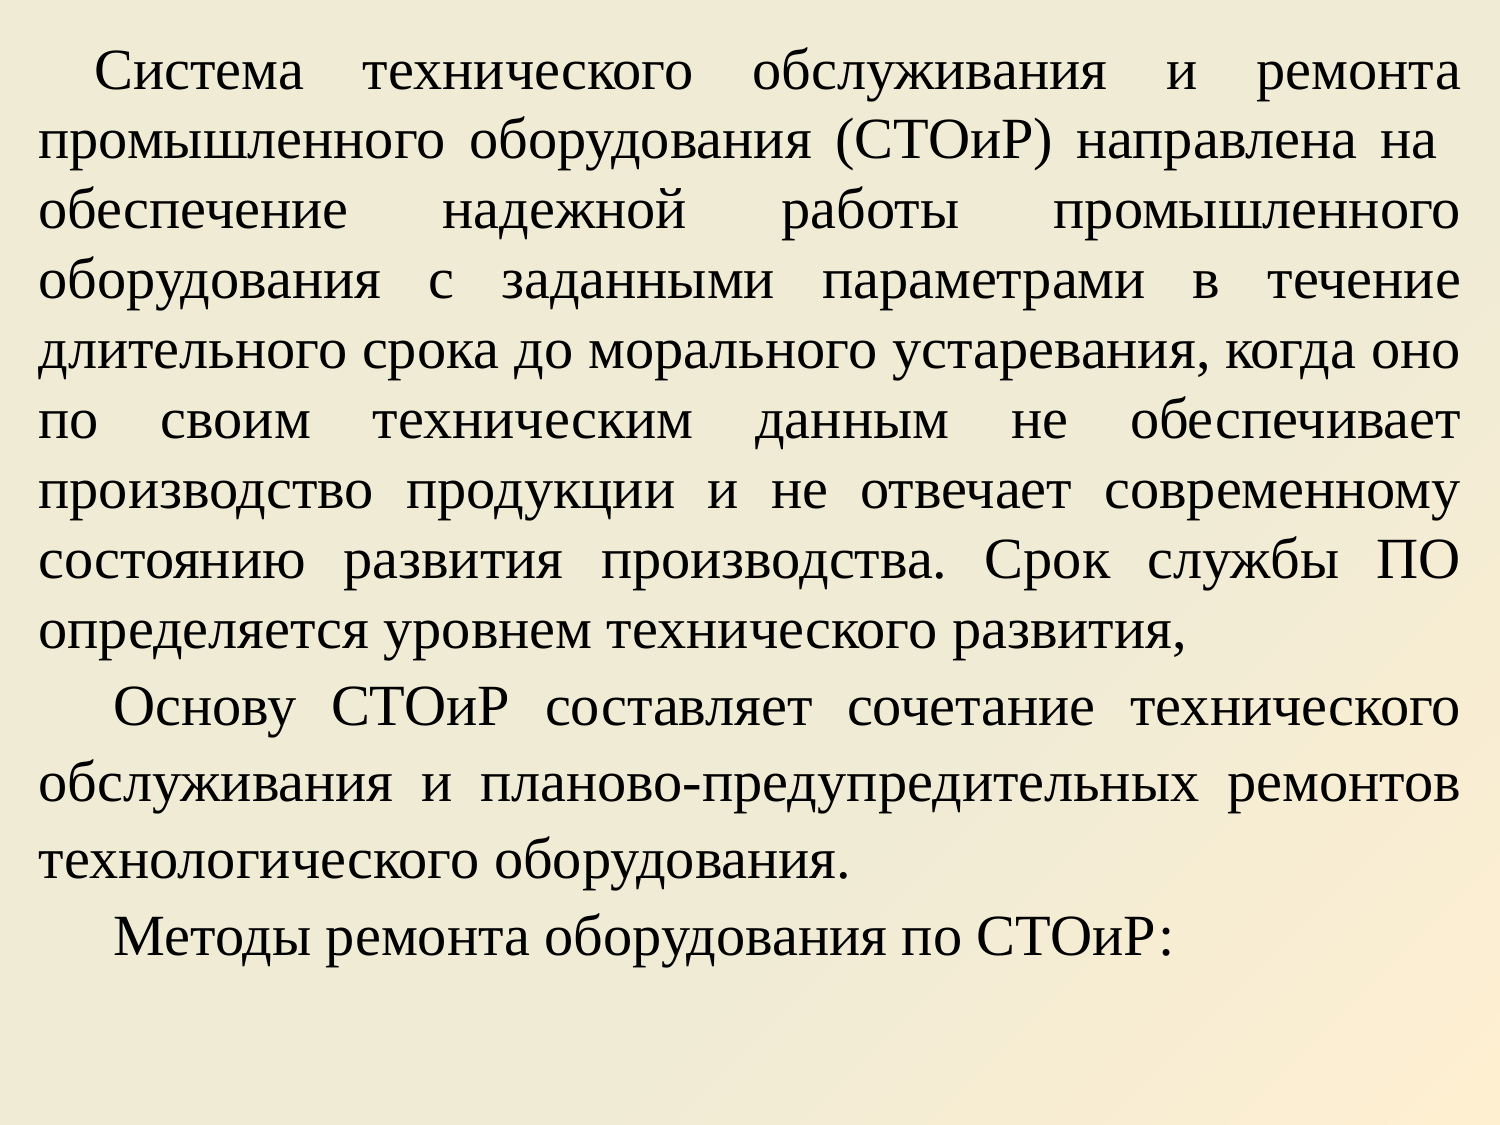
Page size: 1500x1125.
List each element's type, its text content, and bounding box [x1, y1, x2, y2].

list Система технического обслуживания и ремонта промышленного оборудования (СТОиР) направлена на обеспечение надежной работы промышленного оборудования с заданными параметрами в течение длительного срока до морального устаревания, когда оно по своим техническим данным не обеспечивает производство продукции и не отвечает современному состоянию развития производства. Срок службы ПО определяется уровнем технического развития, Основу СТОиР составляет сочетание технического обслуживания и планово-предупредительных ремонтов технологического оборудования. Методы ремонта оборудования по СТОиР: [23, 23, 1477, 1102]
